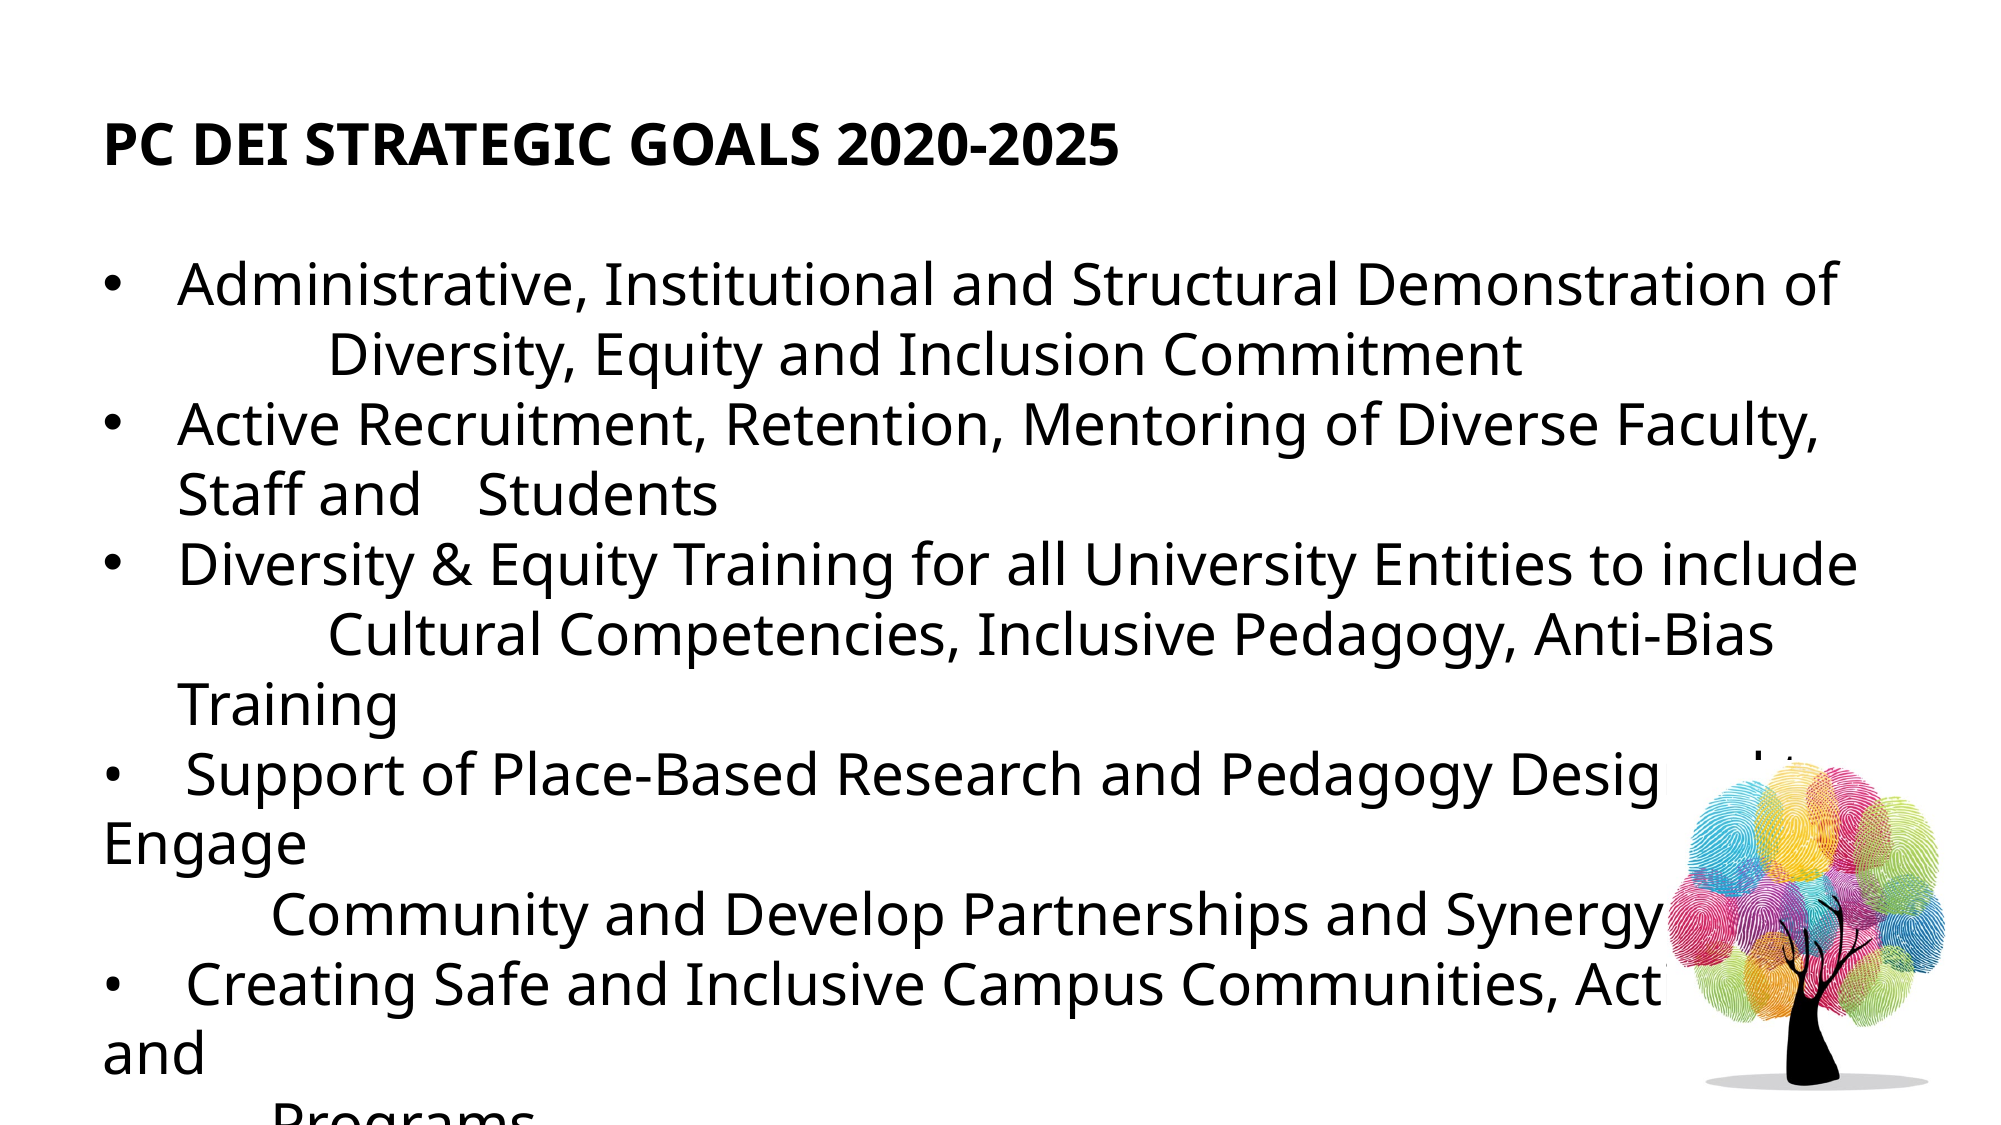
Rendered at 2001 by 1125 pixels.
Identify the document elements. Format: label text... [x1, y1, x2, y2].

text_box PC DEI STRATEGIC GOALS 2020-2025 Administrative, Institutional and Structural Demonstration of Diversity, Equity and Inclusion Commitment Active Recruitment, Retention, Mentoring of Diverse Faculty, Staff and Students Diversity & Equity Training for all University Entities to include Cultural Competencies, Inclusive Pedagogy, Anti-Bias Training • Support of Place-Based Research and Pedagogy Designed to Engage Community and Develop Partnerships and Synergy • Creating Safe and Inclusive Campus Communities, Activities and Programs. [87, 54, 1946, 1125]
picture [1667, 760, 1946, 1091]
